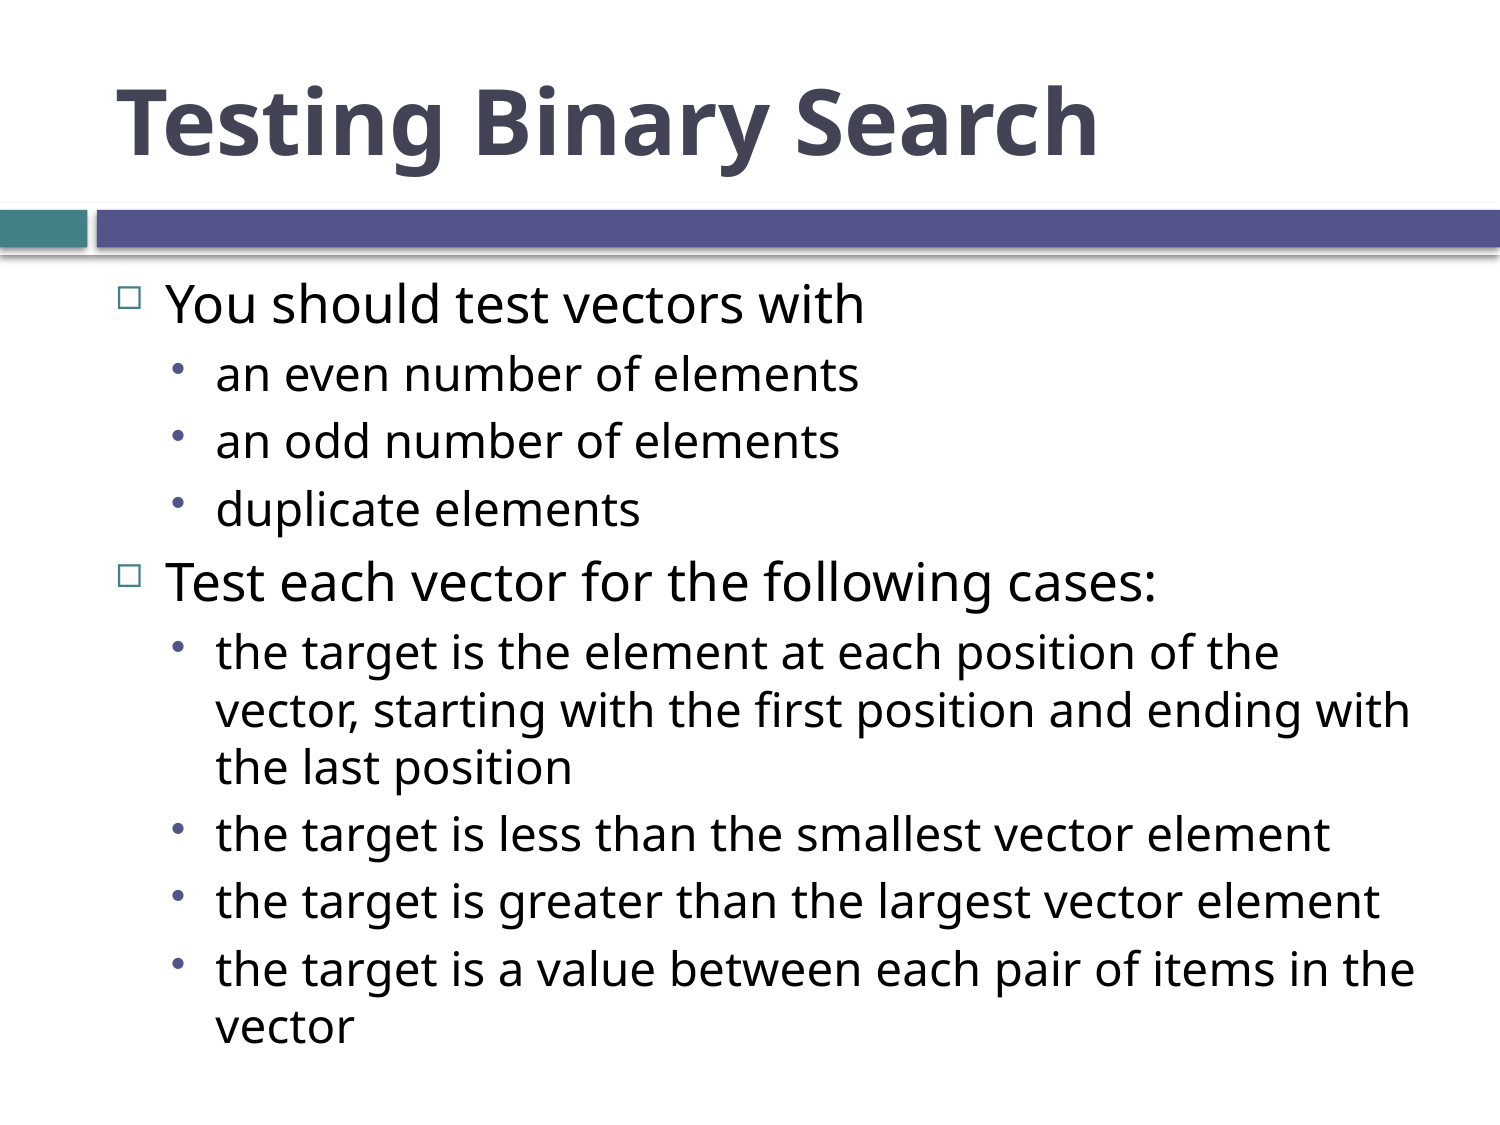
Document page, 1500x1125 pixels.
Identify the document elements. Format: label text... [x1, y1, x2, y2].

list You should test vectors with an even number of elements an odd number of elements duplicate elements Test each vector for the following cases: the target is the element at each position of the vector, starting with the first position and ending with the last position the target is less than the smallest vector element the target is greater than the largest vector element the target is a value between each pair of items in the vector [100, 262, 1439, 1076]
title Testing Binary Search [100, 37, 1439, 201]
